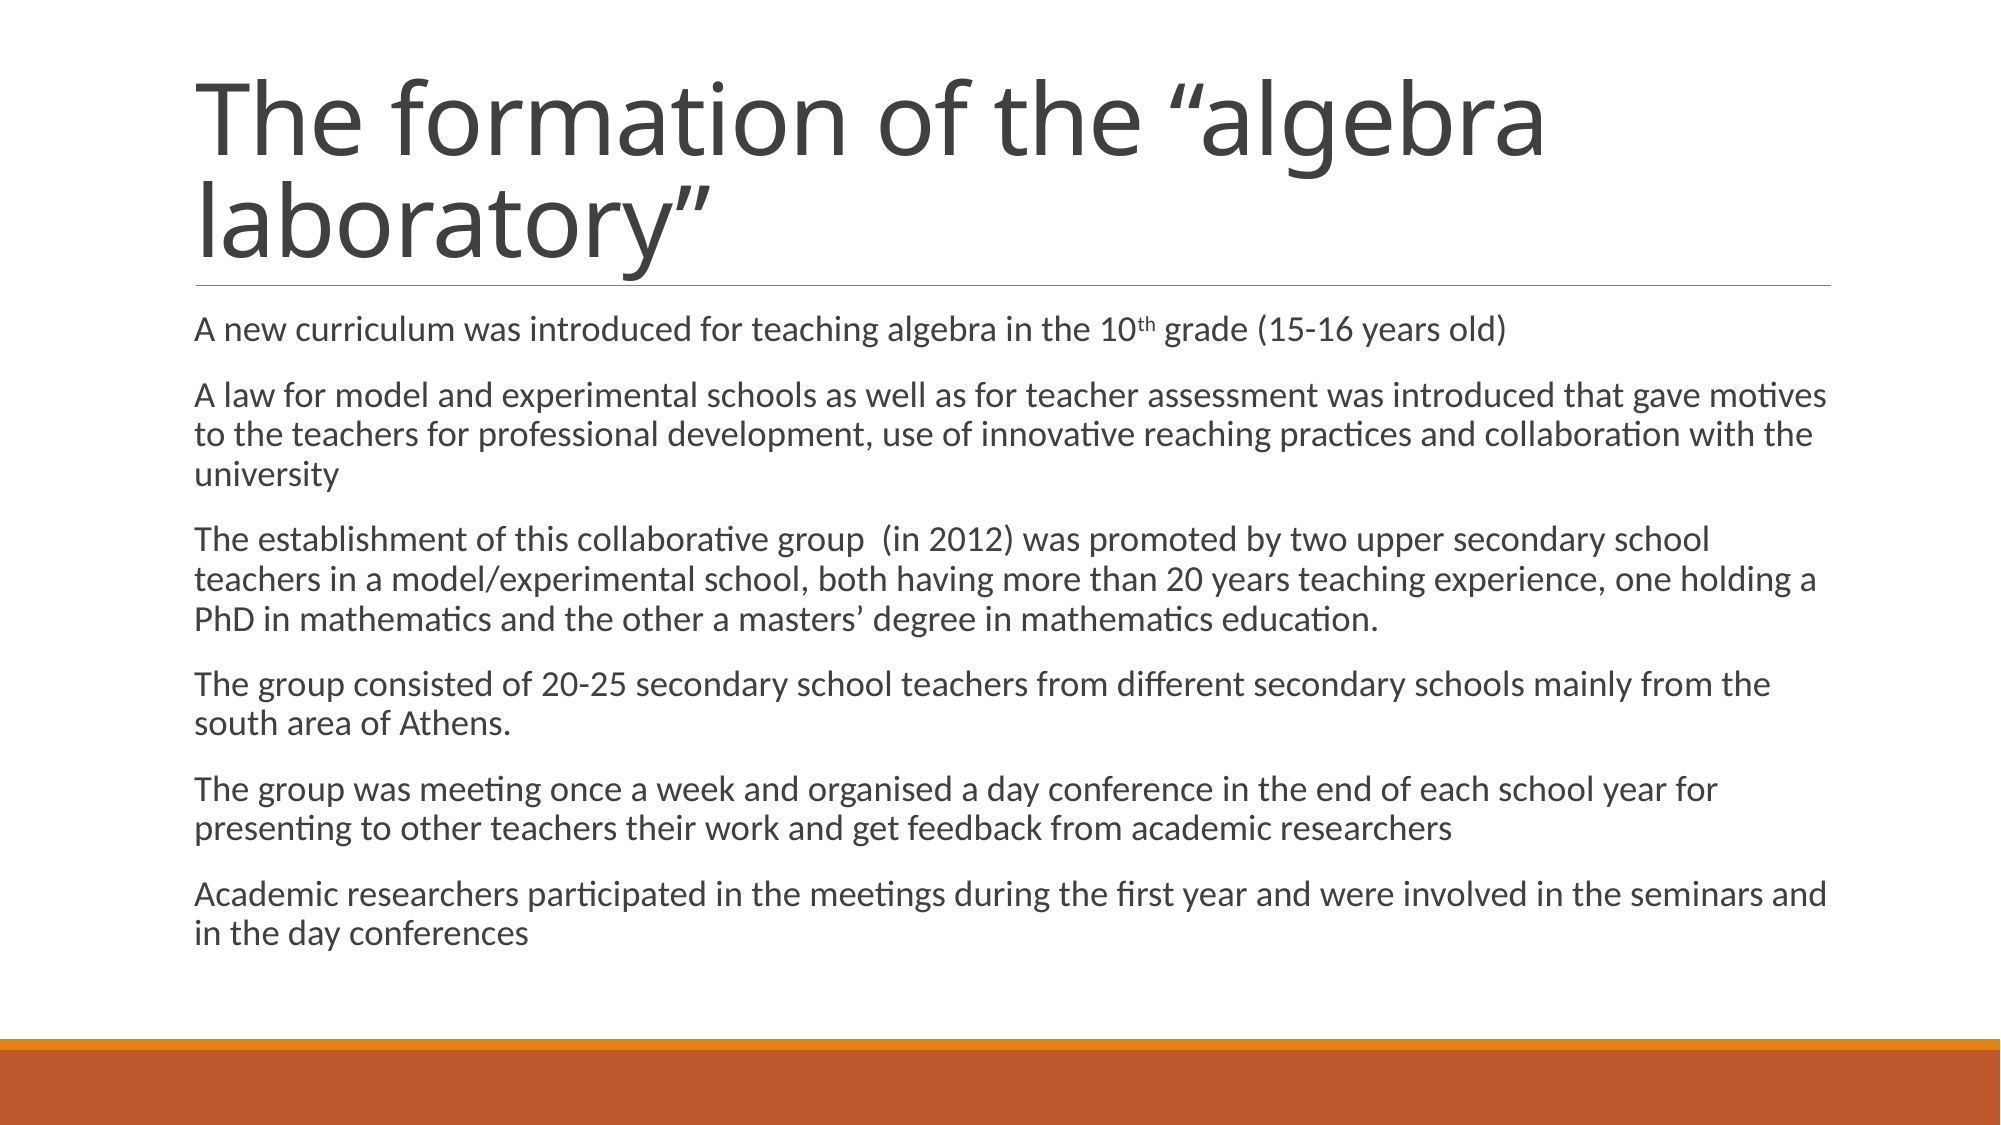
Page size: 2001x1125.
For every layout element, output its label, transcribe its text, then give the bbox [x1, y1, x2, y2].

title The formation of the “algebra laboratory” [180, 47, 1830, 285]
list A new curriculum was introduced for teaching algebra in the 10th grade (15-16 years old) A law for model and experimental schools as well as for teacher assessment was introduced that gave motives to the teachers for professional development, use of innovative reaching practices and collaboration with the university The establishment of this collaborative group (in 2012) was promoted by two upper secondary school teachers in a model/experimental school, both having more than 20 years teaching experience, one holding a PhD in mathematics and the other a masters’ degree in mathematics education. The group consisted of 20-25 secondary school teachers from different secondary schools mainly from the south area of Athens. The group was meeting once a week and organised a day conference in the end of each school year for presenting to other teachers their work and get feedback from academic researchers Academic researchers participated in the meetings during the first year and were involved in the seminars and in the day conferences [180, 302, 1830, 963]
